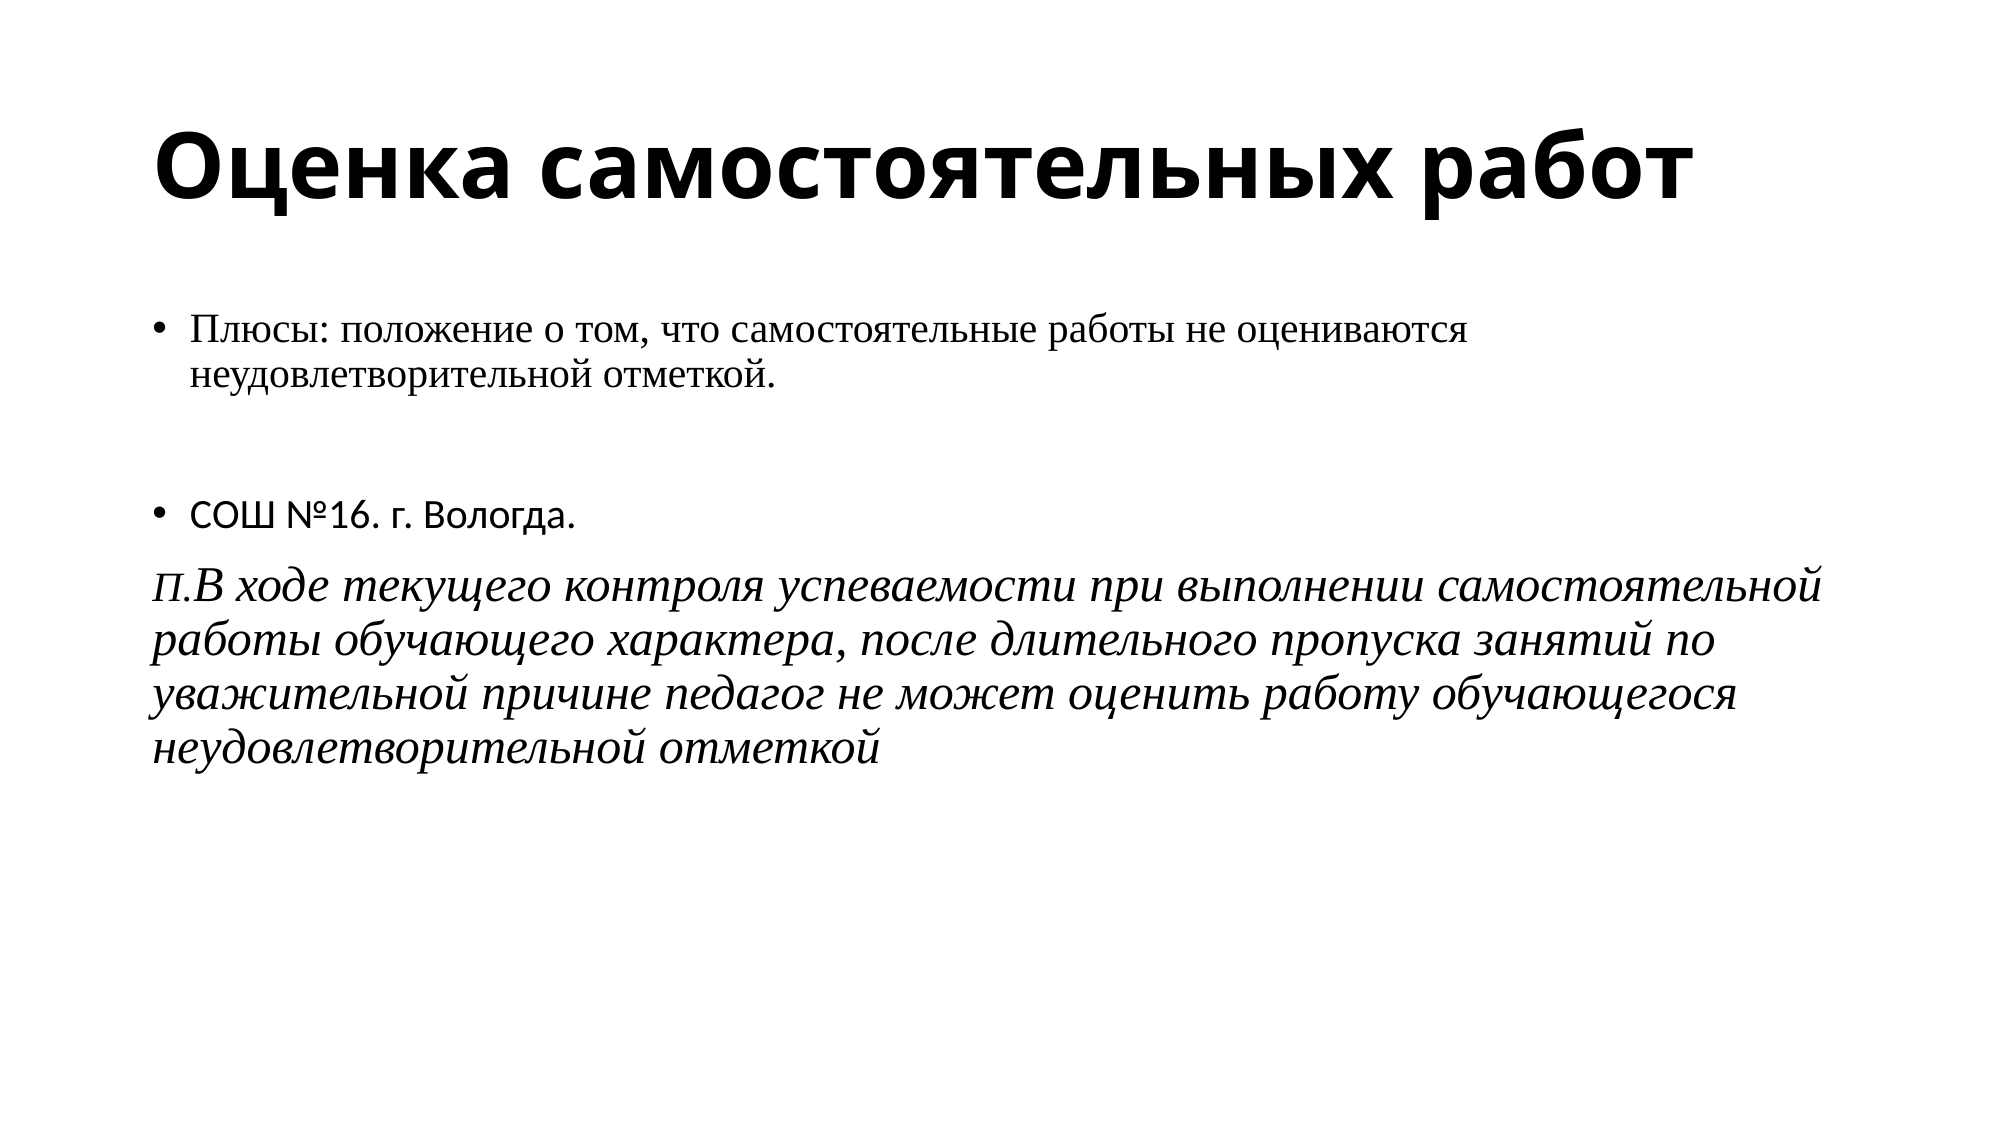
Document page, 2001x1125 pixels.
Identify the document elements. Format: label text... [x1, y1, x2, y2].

title Оценка самостоятельных работ [137, 59, 1863, 278]
list Плюсы: положение о том, что самостоятельные работы не оцениваются неудовлетворительной отметкой. СОШ №16. г. Вологда. П.В ходе текущего контроля успеваемости при выпол­нении самостоятельной работы обучающего характера, после длительного пропуска занятий по уважительной причине педагог не может оценить работу обучающегося неудовлетворительной отметкой [137, 299, 1863, 1014]
